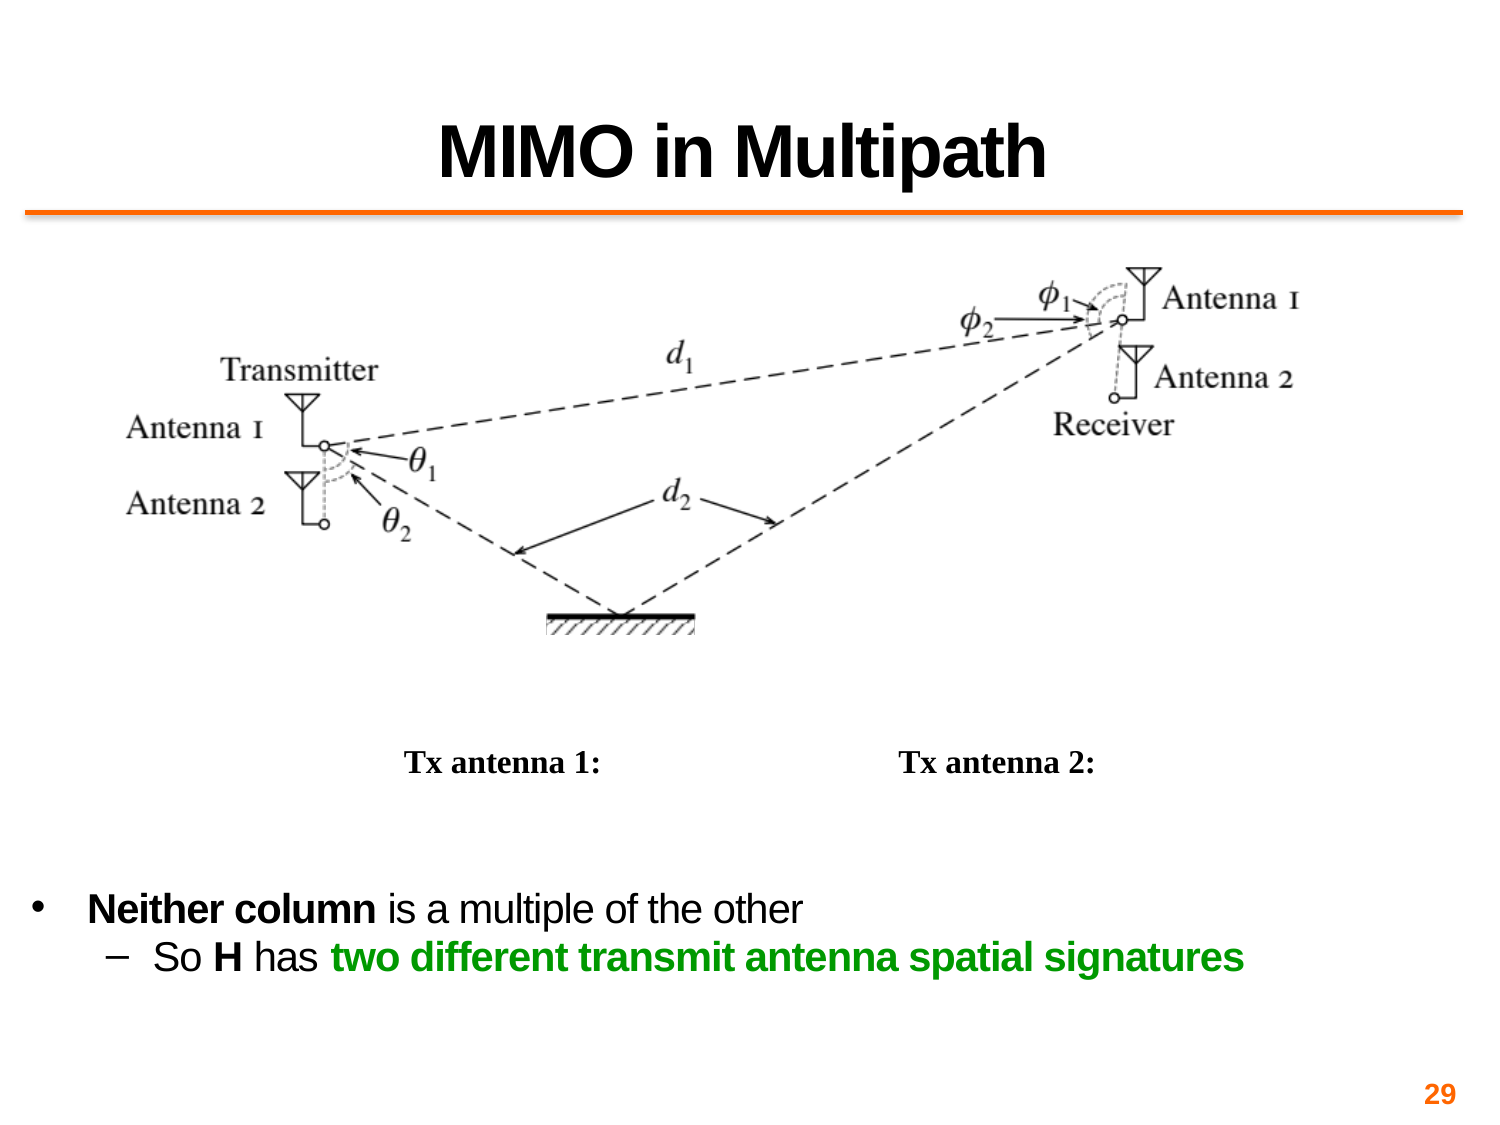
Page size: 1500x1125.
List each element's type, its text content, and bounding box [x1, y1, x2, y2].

text_box Tx antenna 1: [388, 732, 617, 788]
slide_number 29 [1112, 1074, 1463, 1110]
text_box Tx antenna 2: [883, 732, 1112, 788]
picture [124, 266, 1302, 635]
title MIMO in Multipath [24, 24, 1463, 201]
